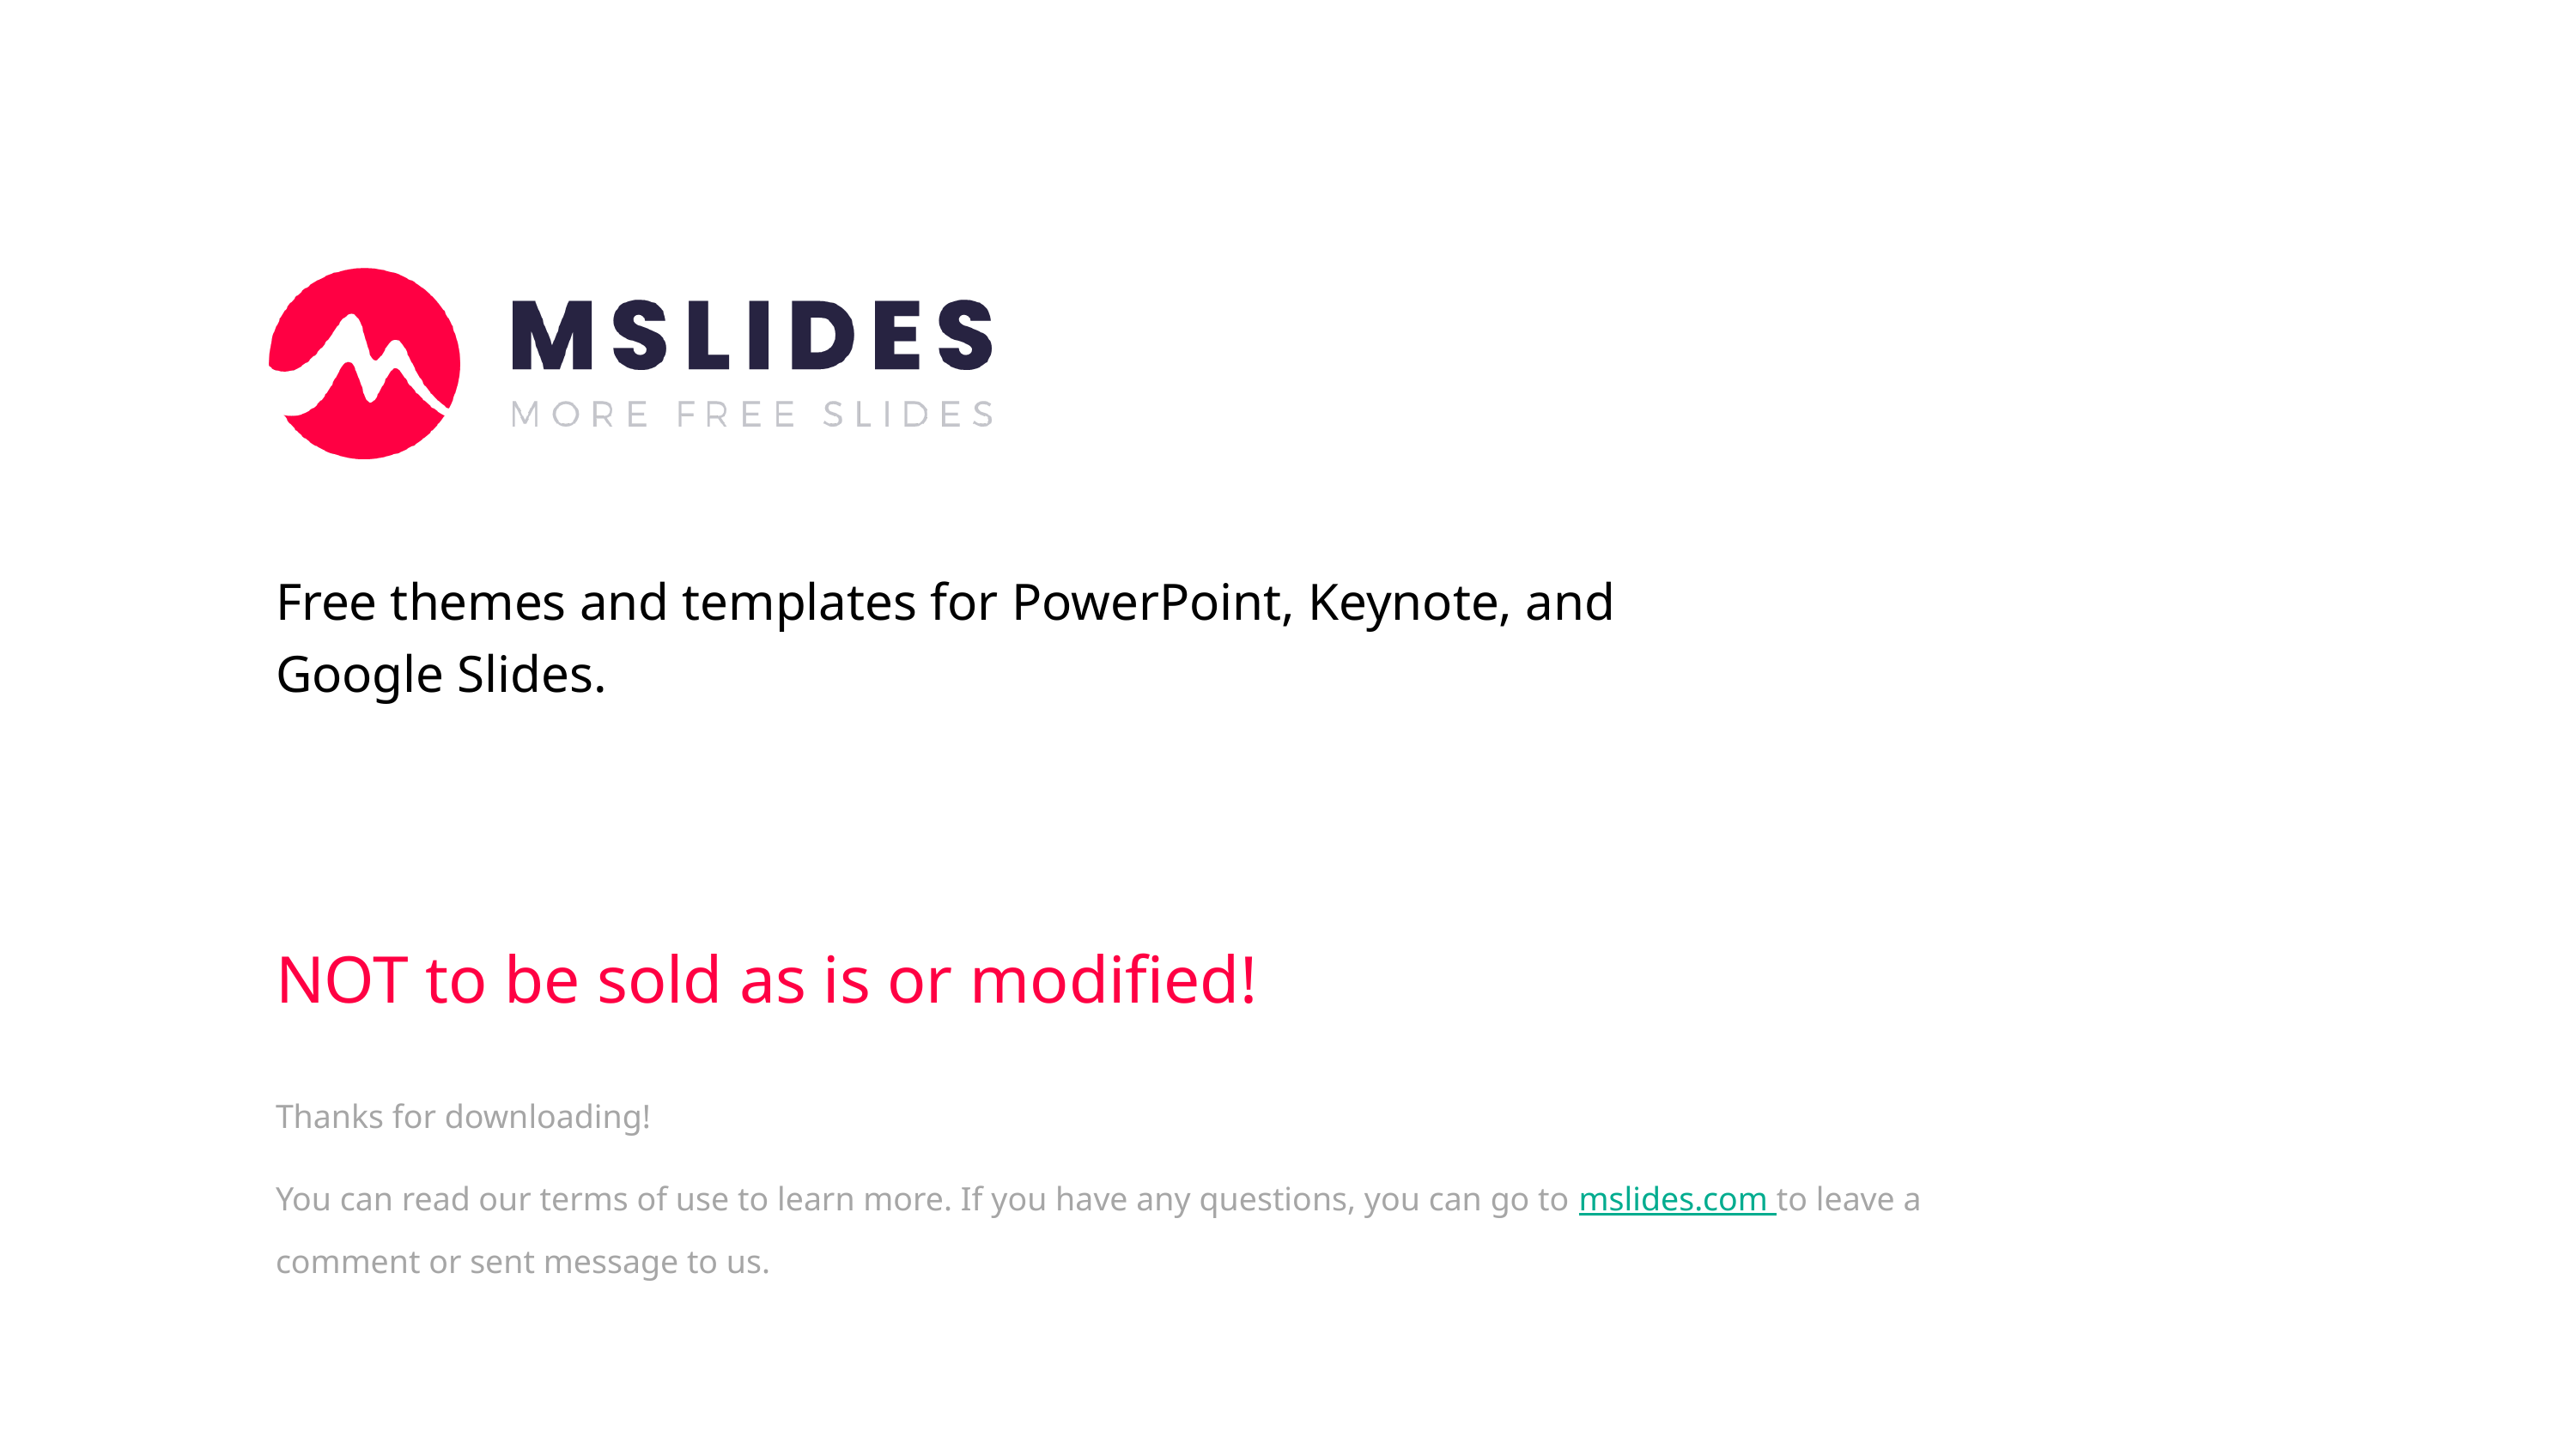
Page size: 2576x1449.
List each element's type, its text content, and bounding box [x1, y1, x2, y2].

text_box Thanks for downloading! You can read our terms of use to learn more. If you have any questions, you can go to mslides.com to leave a comment or sent message to us. [263, 1070, 2018, 1287]
text_box NOT to be sold as is or modified! [263, 932, 1698, 1023]
text_box Free themes and templates for PowerPoint, Keynote, and Google Slides. [263, 552, 1728, 709]
picture [234, 205, 1025, 521]
